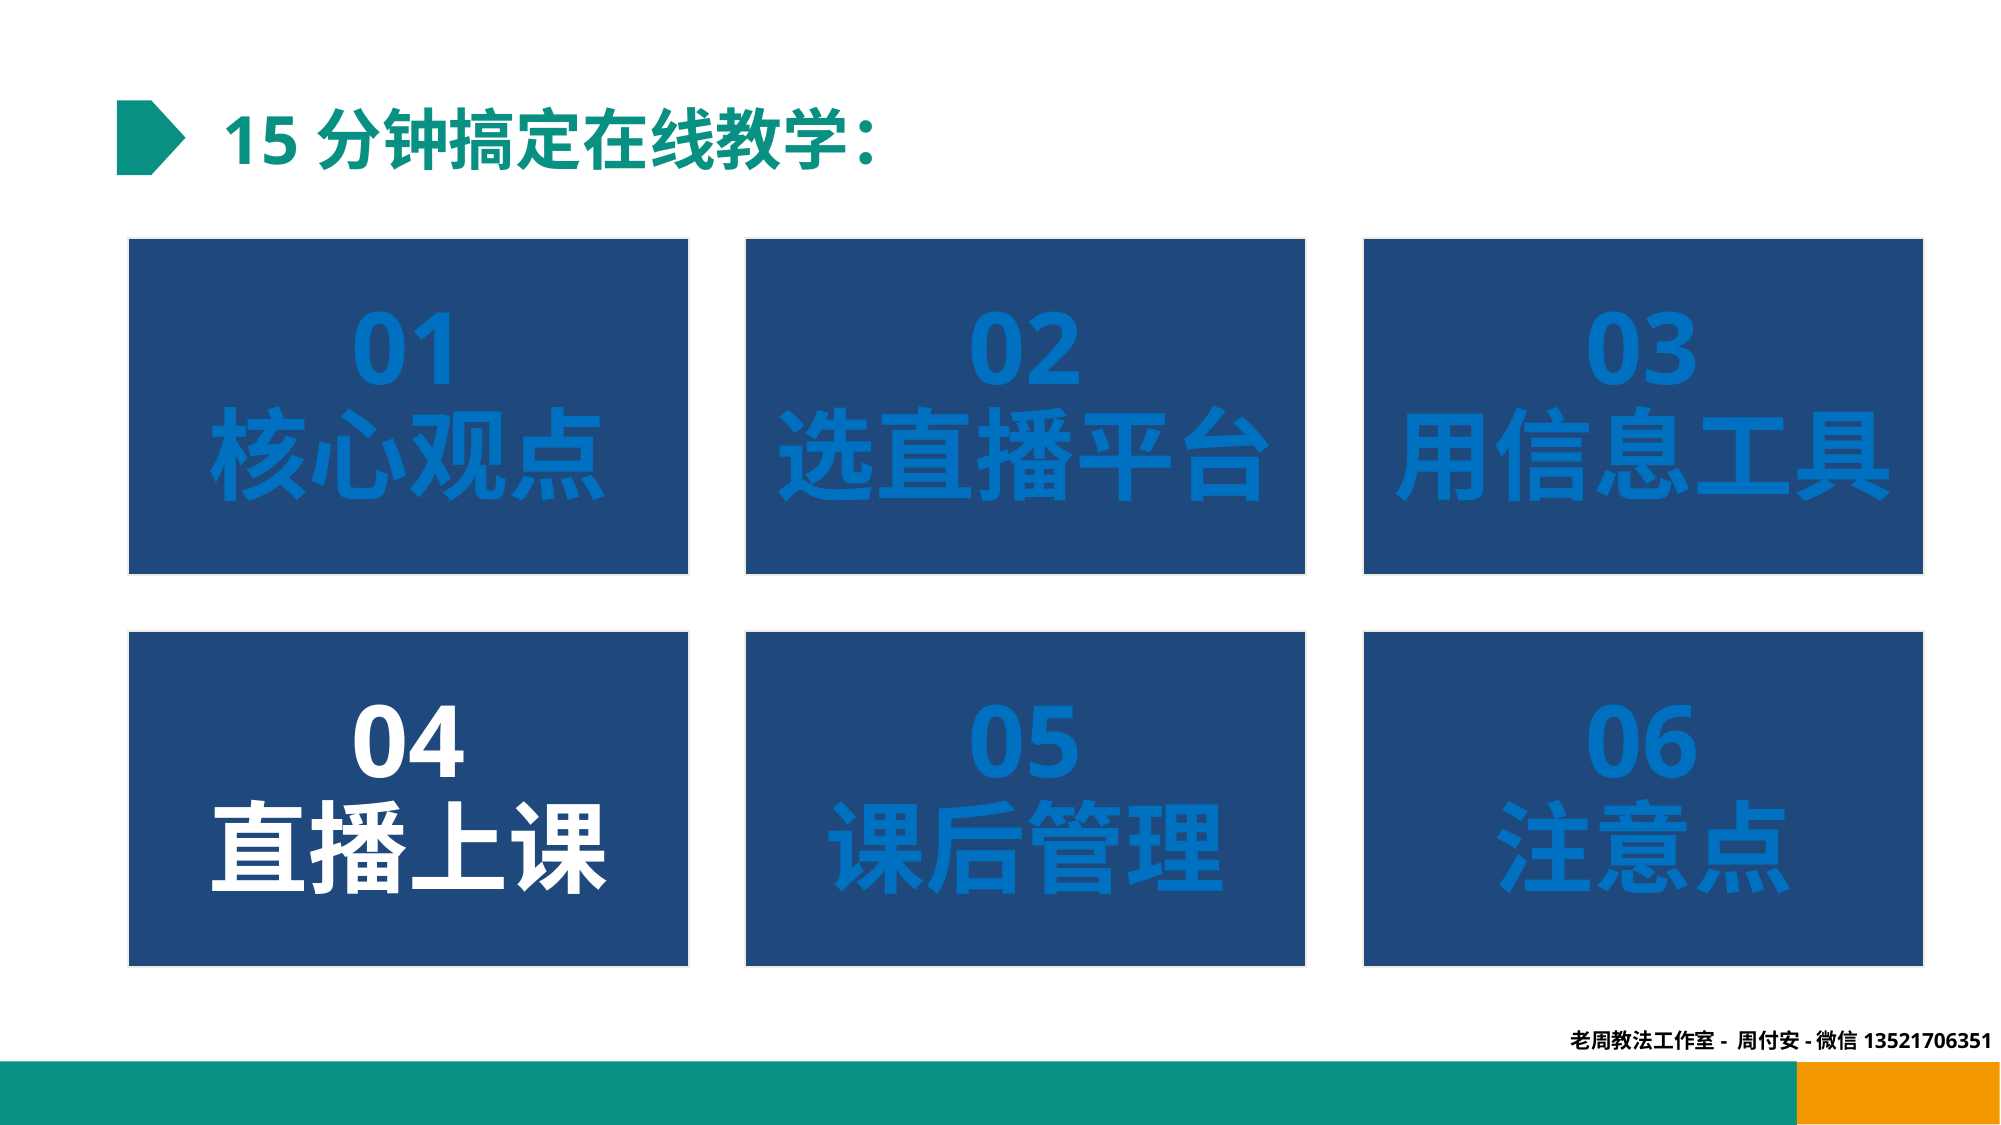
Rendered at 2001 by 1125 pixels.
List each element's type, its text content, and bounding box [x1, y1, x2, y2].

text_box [127, 204, 1924, 1001]
text_box 15分钟搞定在线教学： [208, 99, 1704, 187]
